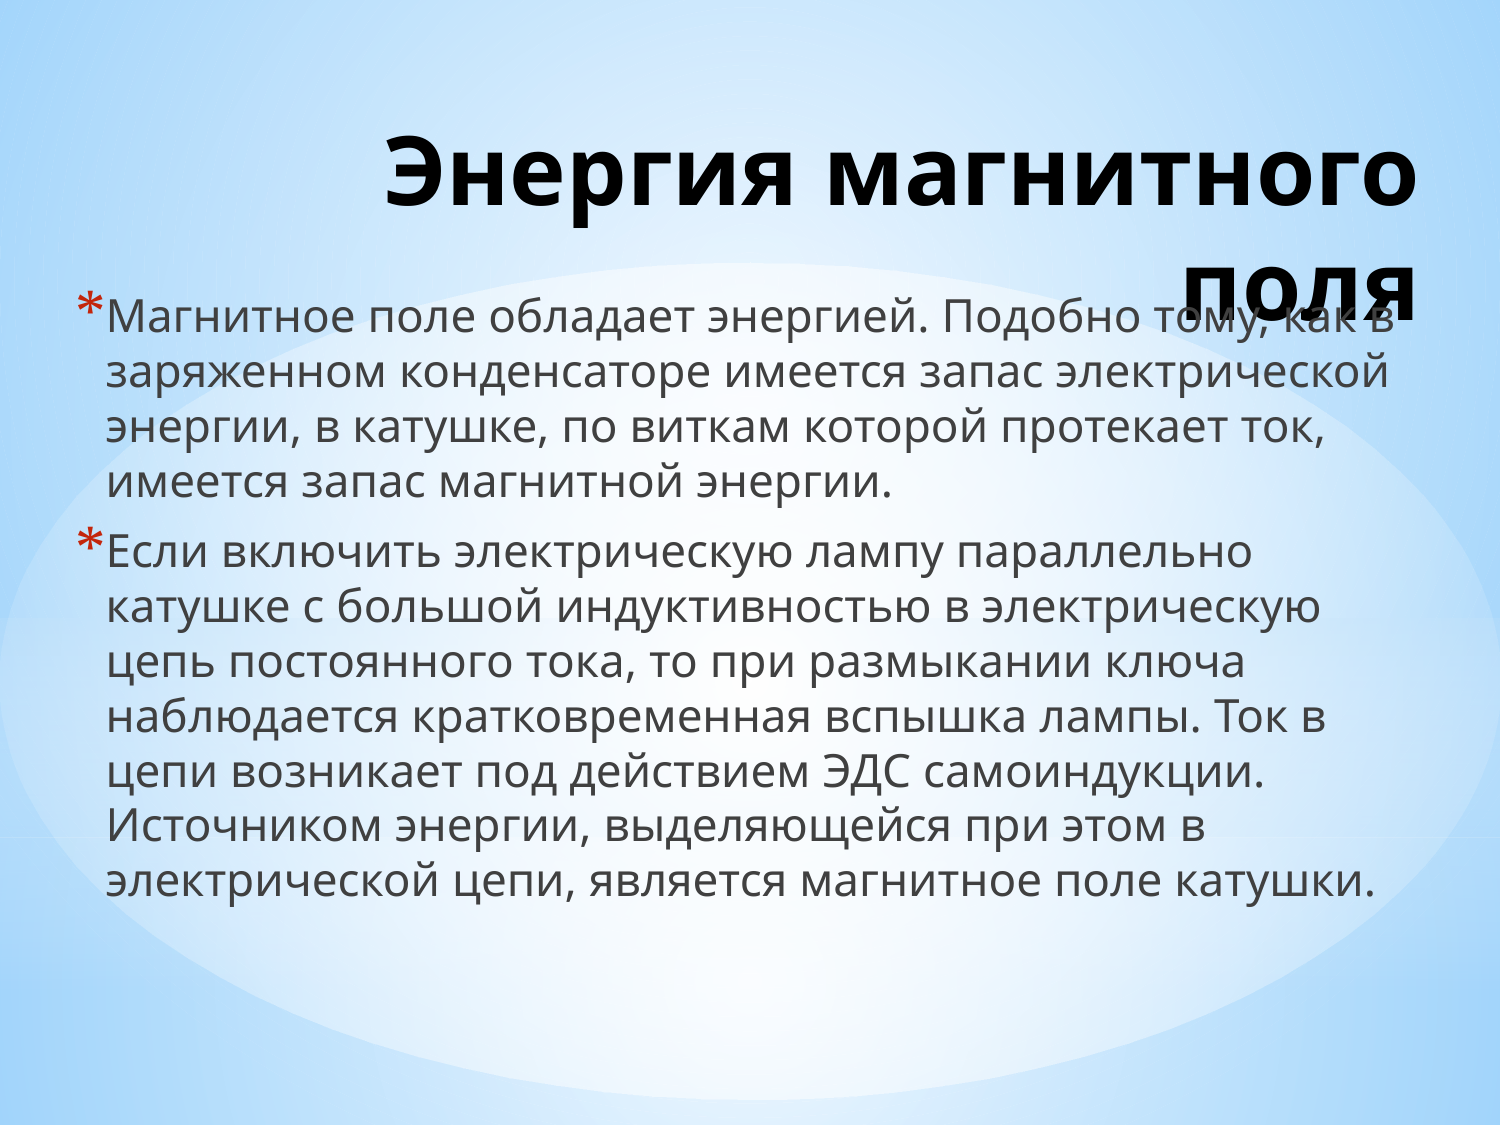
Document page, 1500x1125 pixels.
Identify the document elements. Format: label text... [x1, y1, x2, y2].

title Энергия магнитного поля [112, 101, 1436, 278]
list Магнитное поле обладает энергией. Подобно тому, как в заряженном конденсаторе имеется запас электрической энергии, в катушке, по виткам которой протекает ток, имеется запас магнитной энергии. Если включить электрическую лампу параллельно катушке с большой индуктивностью в электрическую цепь постоянного тока, то при размыкании ключа наблюдается кратковременная вспышка лампы. Ток в цепи возникает под действием ЭДС самоиндукции. Источником энергии, выделяющейся при этом в электрической цепи, является магнитное поле катушки. [53, 278, 1447, 976]
